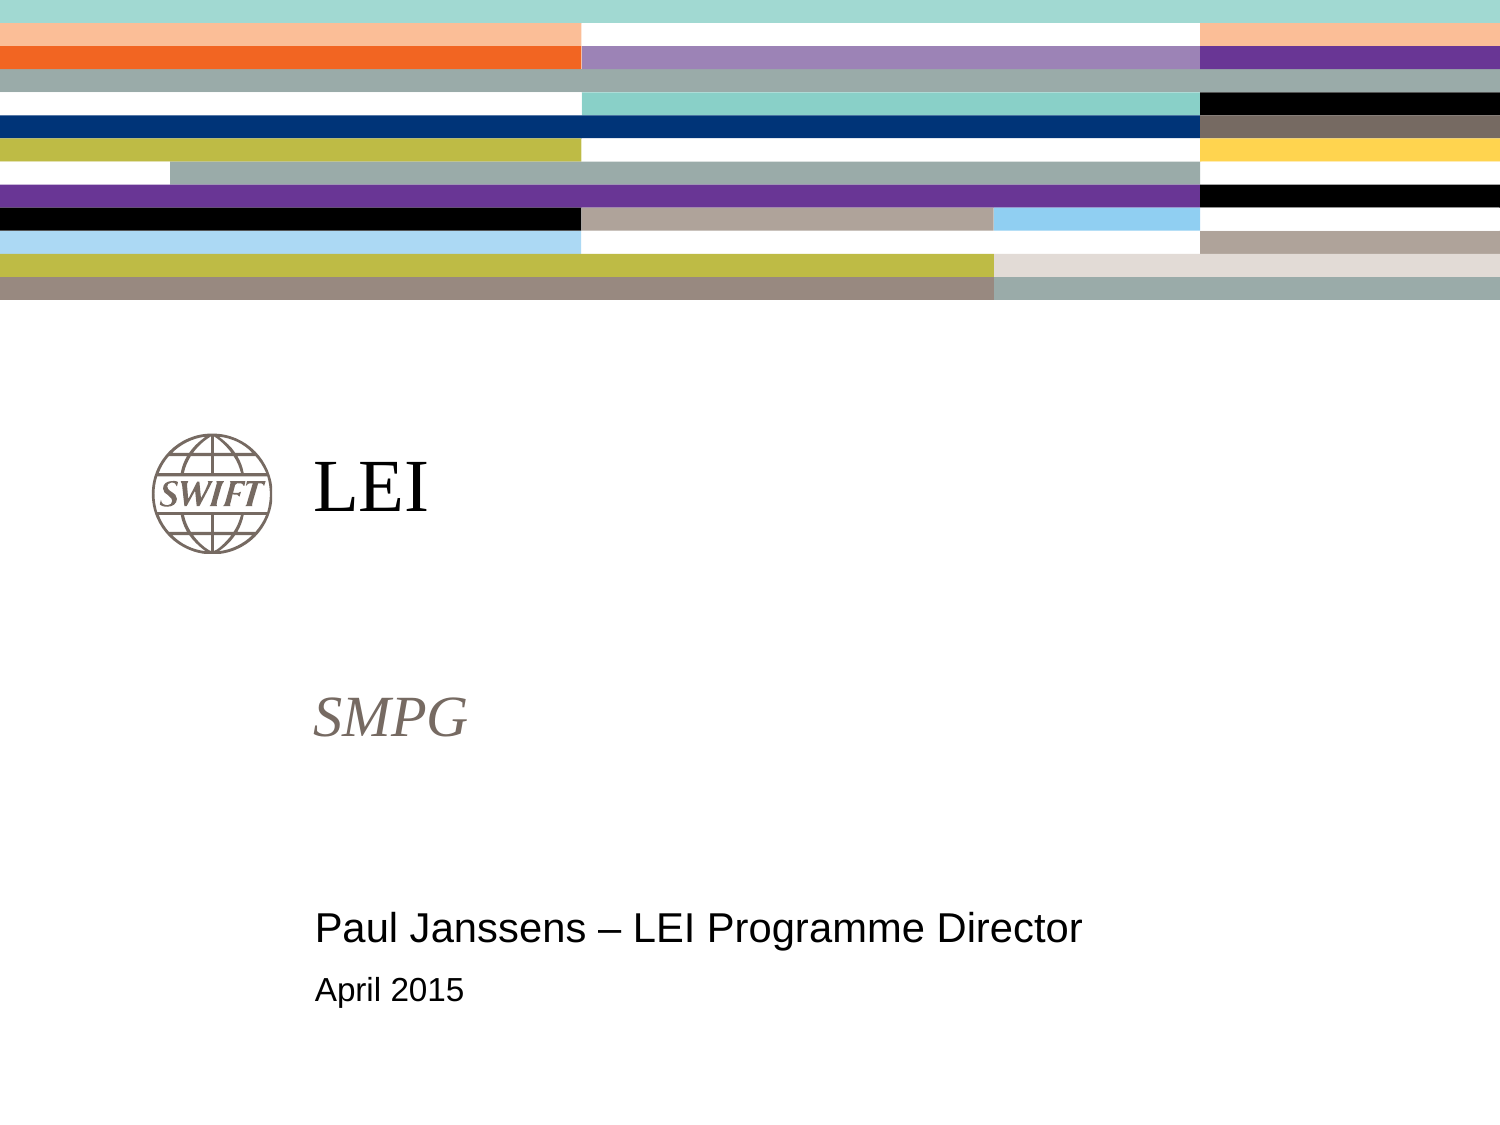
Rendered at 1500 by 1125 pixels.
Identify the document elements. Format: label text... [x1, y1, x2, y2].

title LEI [299, 429, 1351, 632]
subtitle SMPG [299, 671, 1351, 844]
text_box [137, 99, 1425, 169]
text_box Paul Janssens – LEI Programme Director April 2015 [299, 893, 1200, 1016]
